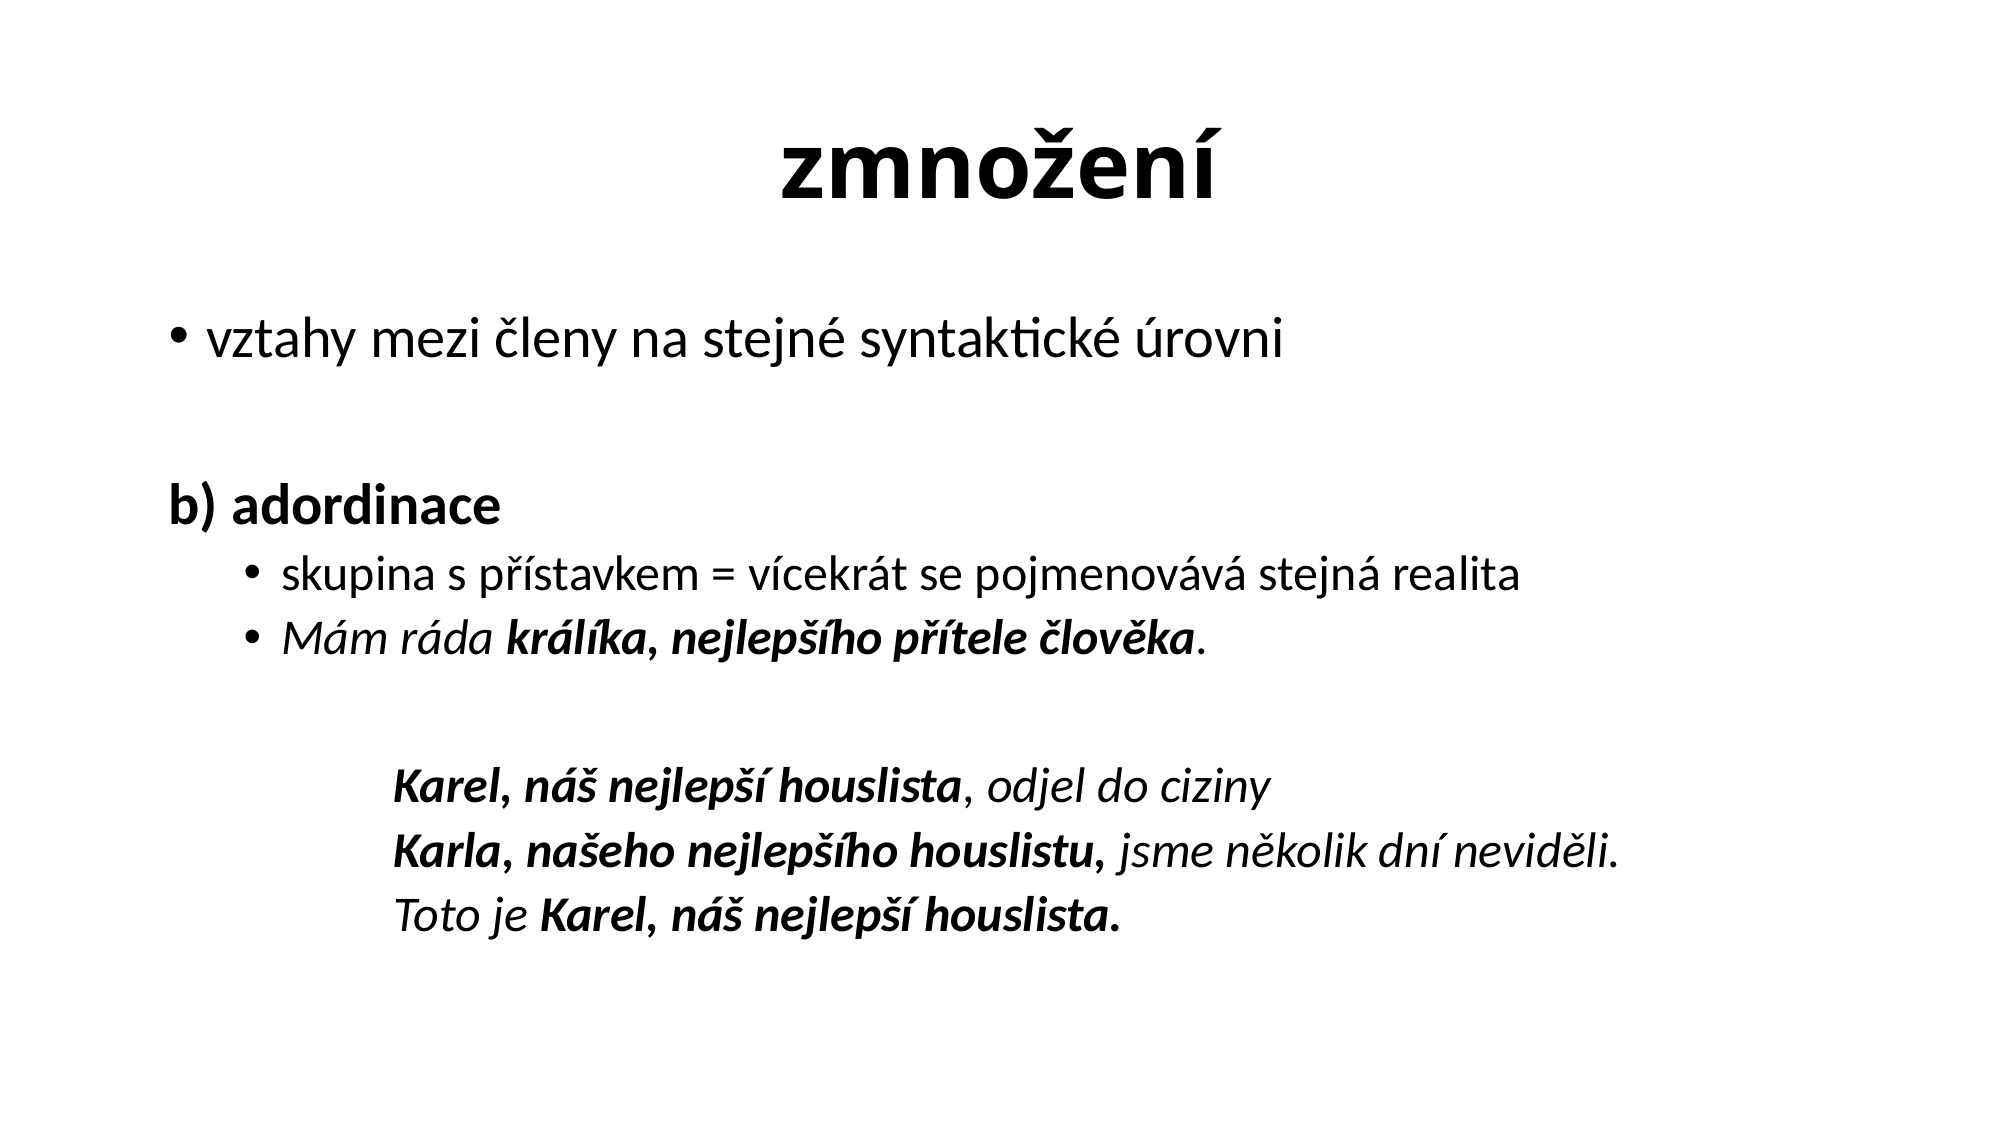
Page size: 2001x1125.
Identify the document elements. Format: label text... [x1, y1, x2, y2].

title zmnožení [137, 59, 1863, 278]
list vztahy mezi členy na stejné syntaktické úrovni b) adordinace skupina s přístavkem = vícekrát se pojmenovává stejná realita Mám ráda králíka, nejlepšího přítele člověka. Karel, náš nejlepší houslista, odjel do ciziny Karla, našeho nejlepšího houslistu, jsme několik dní neviděli. Toto je Karel, náš nejlepší houslista. [153, 299, 1954, 1090]
